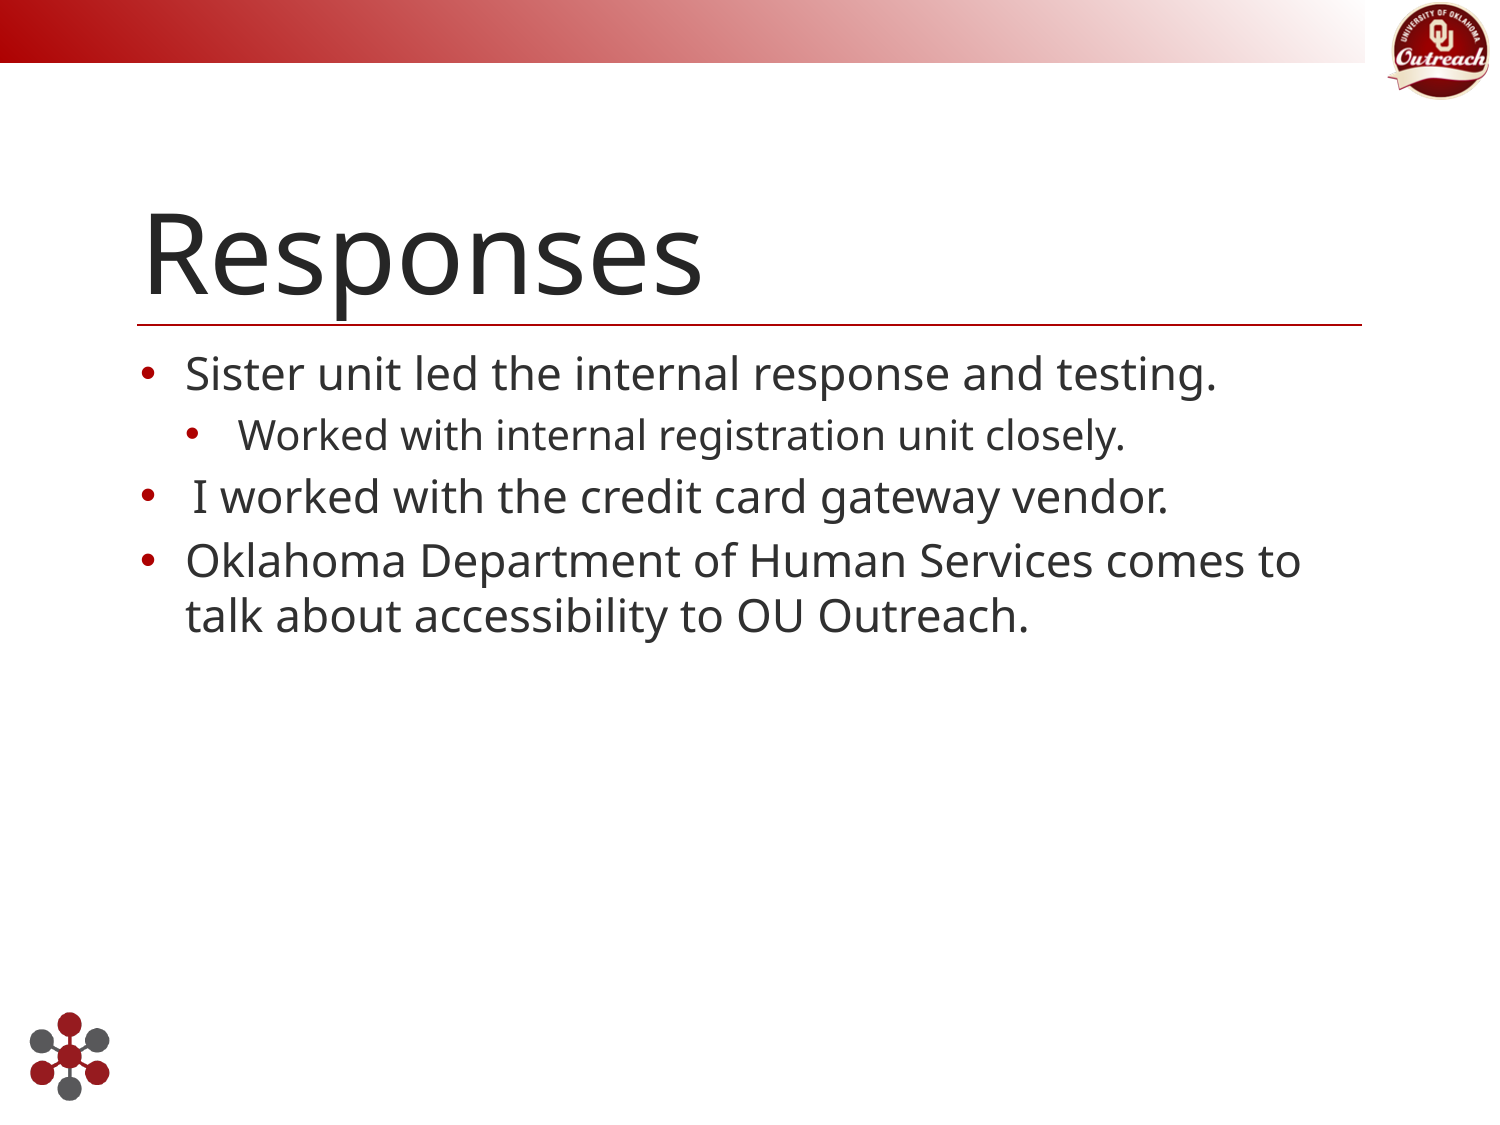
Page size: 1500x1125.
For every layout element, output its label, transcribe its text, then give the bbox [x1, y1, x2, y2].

title Responses [125, 62, 1238, 325]
list Sister unit led the internal response and testing. Worked with internal registration unit closely. I worked with the credit card gateway vendor. Oklahoma Department of Human Services comes to talk about accessibility to OU Outreach. [125, 337, 1363, 975]
picture [1387, 2, 1490, 100]
picture [0, 987, 138, 1125]
